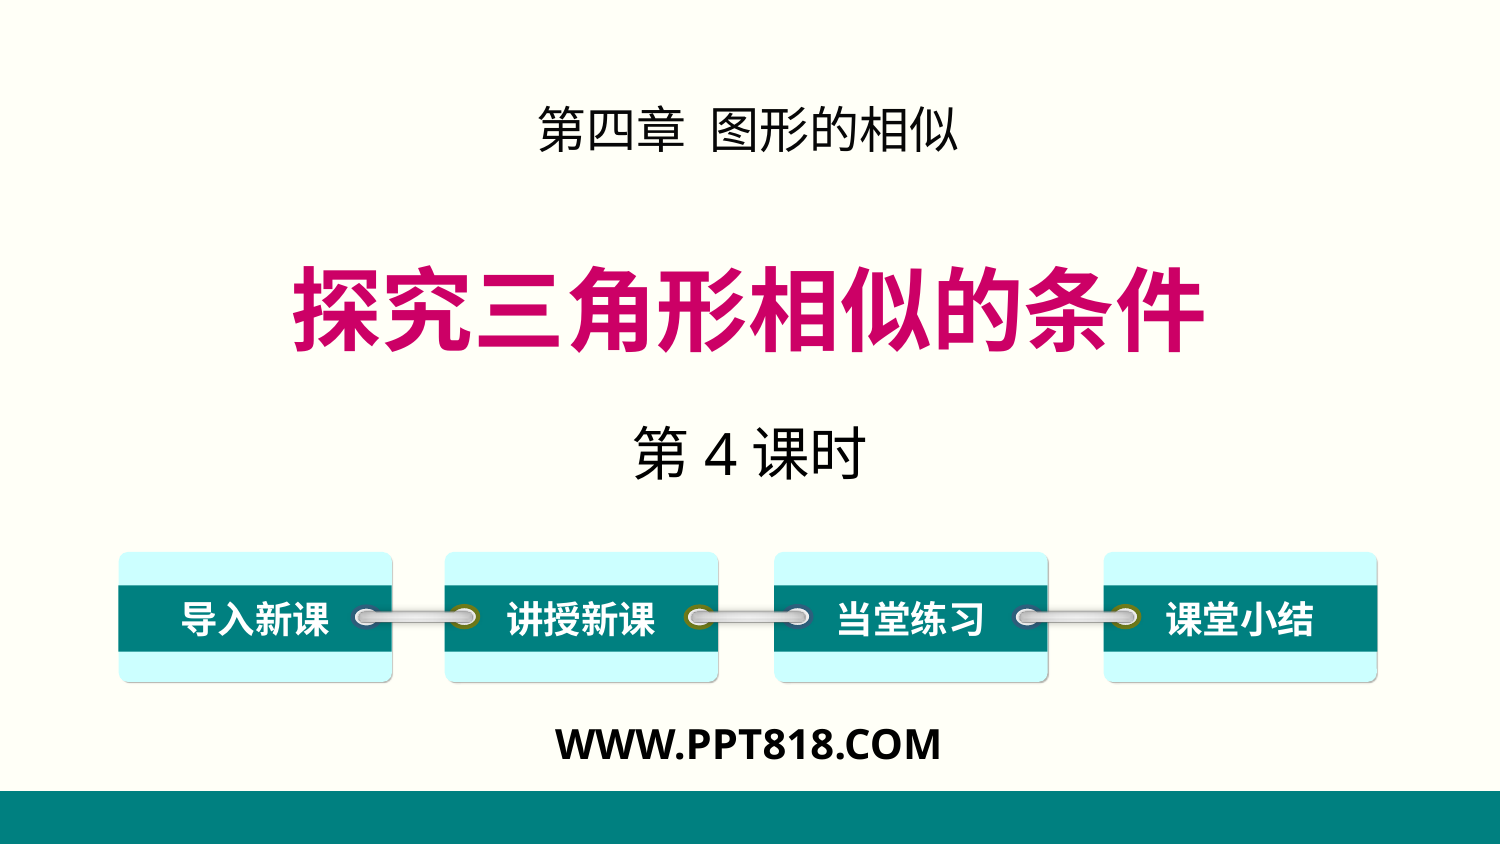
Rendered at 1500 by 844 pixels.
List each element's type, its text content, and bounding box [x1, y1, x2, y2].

text_box 当堂练习 [774, 585, 1048, 652]
text_box [774, 551, 1048, 585]
text_box [444, 652, 718, 682]
picture [1002, 600, 1150, 634]
text_box 讲授新课 [444, 585, 718, 652]
text_box [118, 652, 392, 682]
text_box WWW.PPT818.COM [0, 705, 1498, 776]
text_box 探究三角形相似的条件 [0, 245, 1498, 371]
text_box [118, 551, 392, 585]
text_box [444, 551, 718, 585]
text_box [674, 600, 822, 634]
text_box 第4课时 [617, 410, 883, 495]
text_box [1103, 652, 1377, 682]
text_box [774, 652, 1048, 682]
text_box 第四章 图形的相似 [0, 91, 1500, 166]
text_box 课堂小结 [1103, 585, 1378, 652]
text_box [0, 791, 1500, 844]
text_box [341, 600, 489, 634]
text_box [1103, 551, 1377, 585]
text_box 导入新课 [118, 585, 392, 652]
